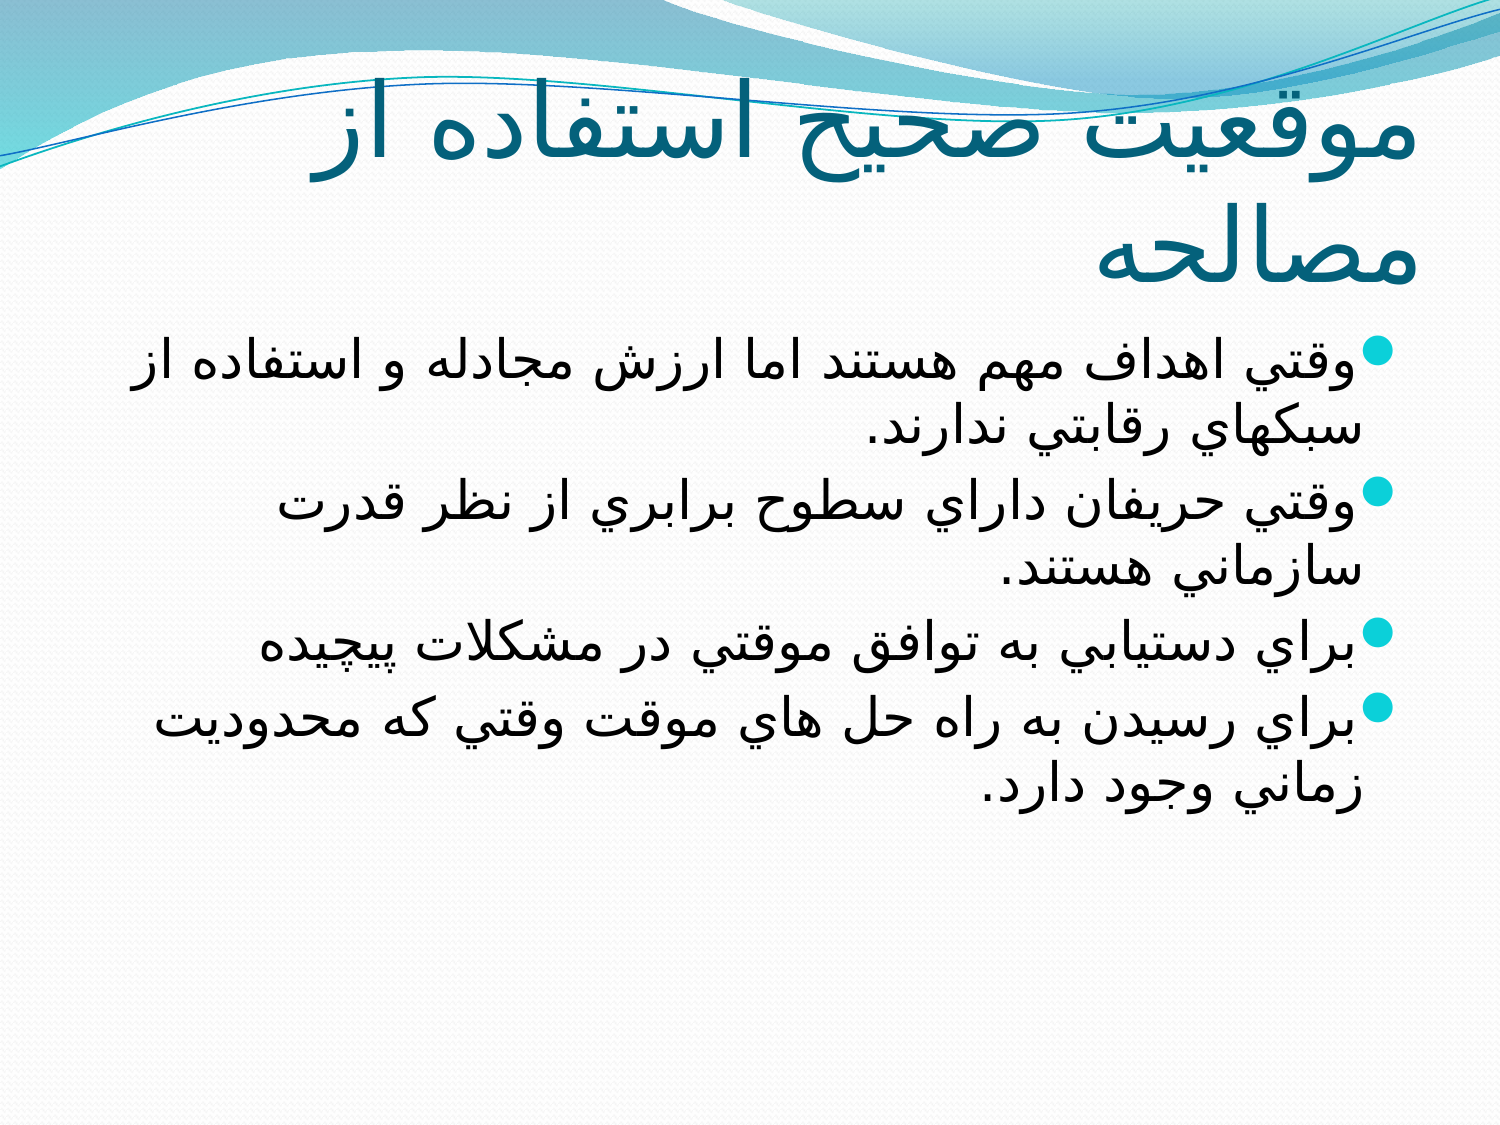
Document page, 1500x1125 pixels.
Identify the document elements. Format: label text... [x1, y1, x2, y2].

title موقعيت صحيح استفاده از مصالحه [75, 115, 1425, 303]
list وقتي اهداف مهم هستند اما ارزش مجادله و استفاده از سبكهاي رقابتي ندارند. وقتي حريفان داراي سطوح برابري از نظر قدرت سازماني هستند. براي دستيابي به توافق موقتي در مشكلات پيچيده براي رسيدن به راه حل هاي موقت وقتي كه محدوديت زماني وجود دارد. [75, 317, 1425, 1038]
